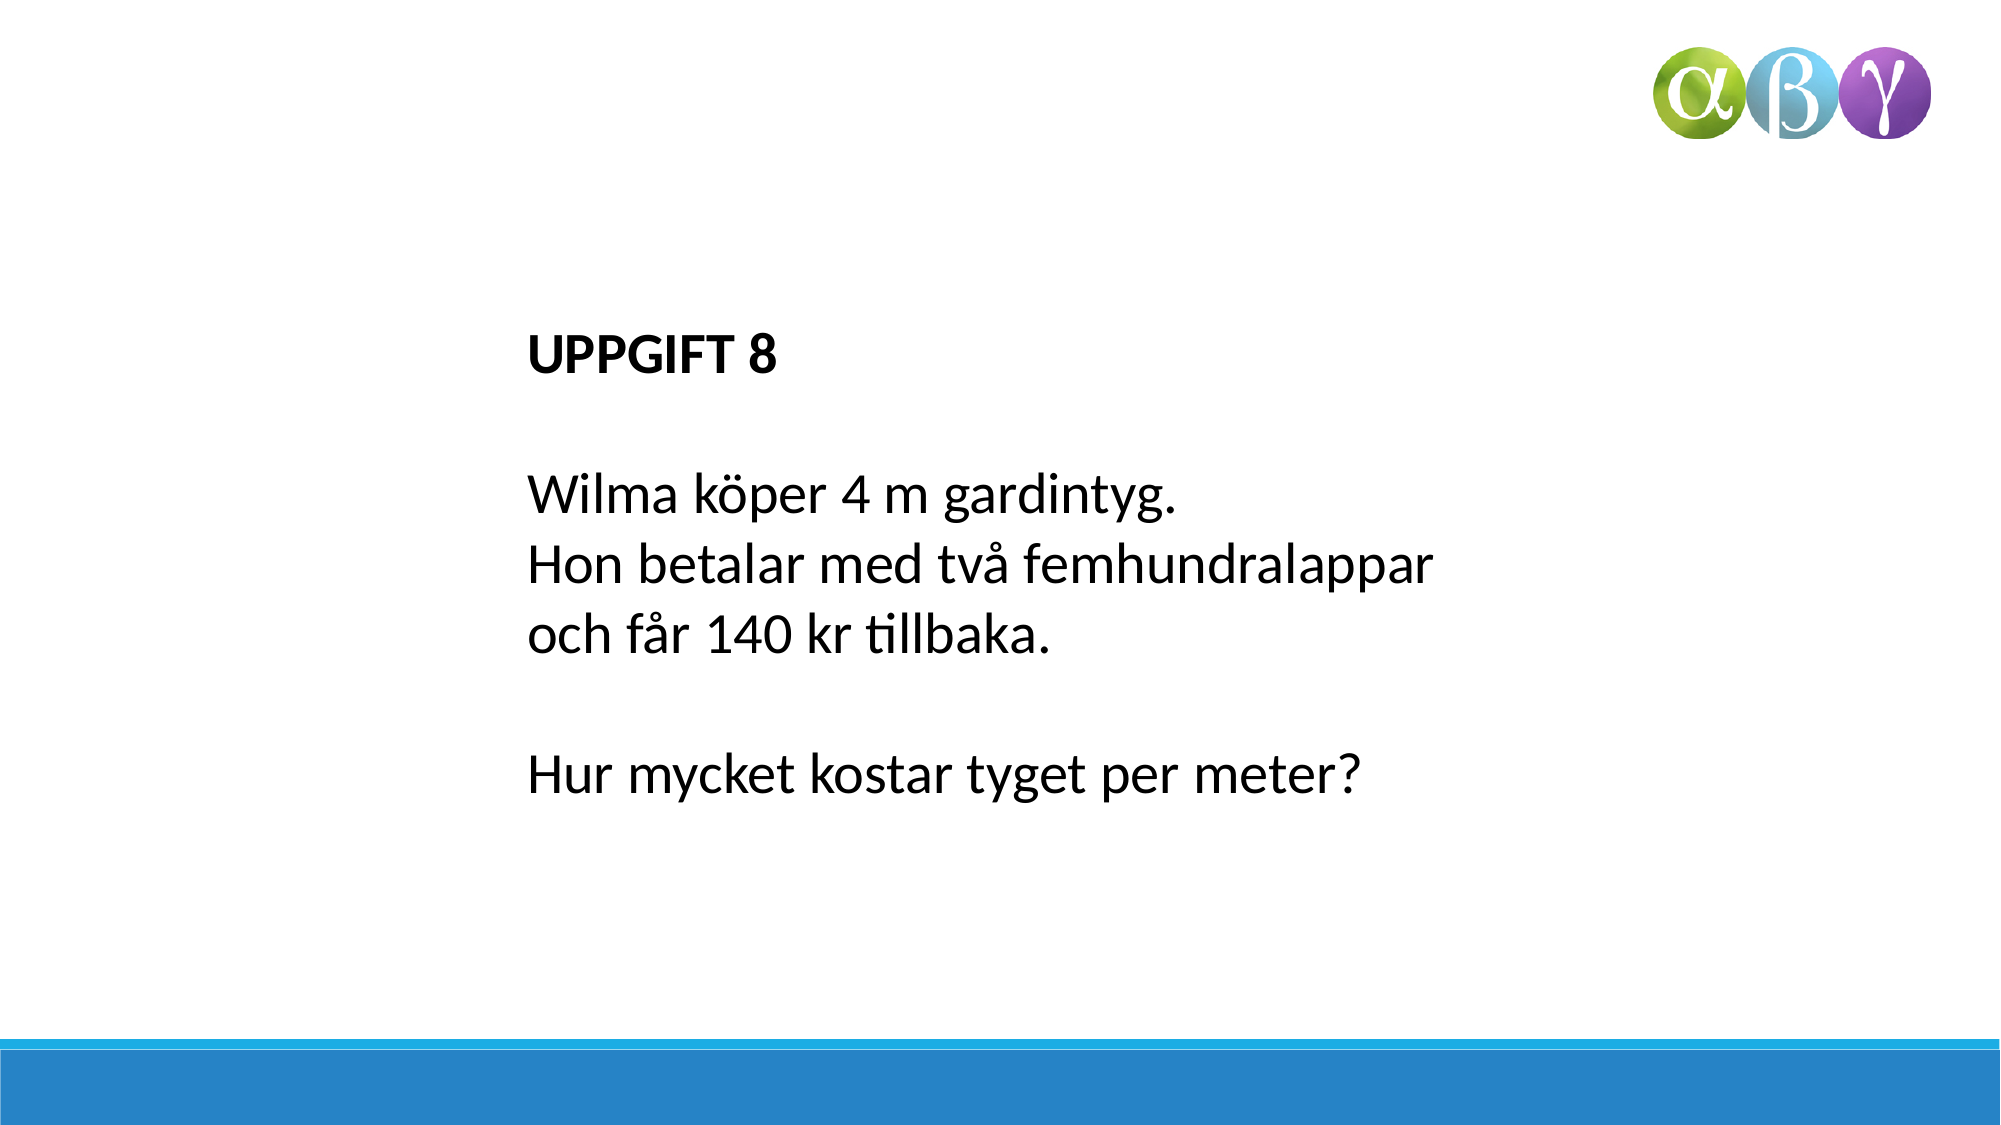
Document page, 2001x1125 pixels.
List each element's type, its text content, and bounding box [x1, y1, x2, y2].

picture [1652, 46, 1932, 140]
text_box UPPGIFT 8 Wilma köper 4 m gardintyg. Hon betalar med två femhundralappar och får 140 kr tillbaka. Hur mycket kostar tyget per meter? [512, 307, 1488, 813]
